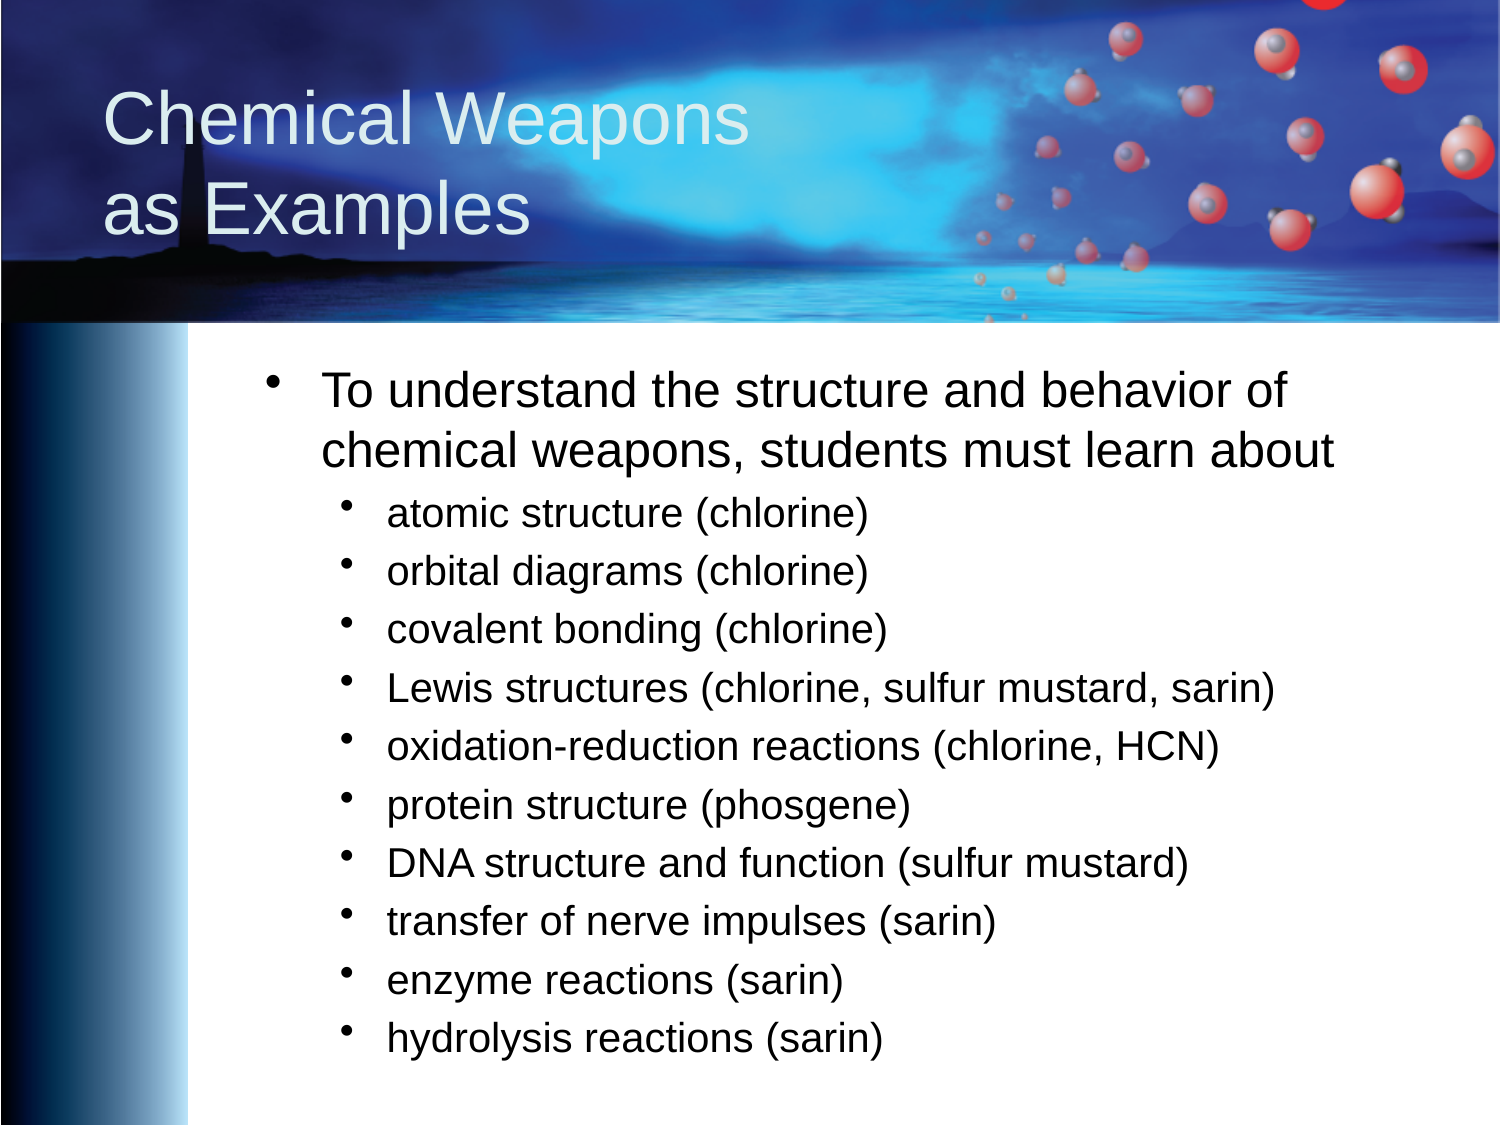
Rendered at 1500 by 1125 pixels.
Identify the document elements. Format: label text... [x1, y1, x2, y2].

text_box Chemical Weapons as Examples [87, 62, 813, 275]
text_box To understand the structure and behavior of chemical weapons, students must learn about atomic structure (chlorine) orbital diagrams (chlorine) covalent bonding (chlorine) Lewis structures (chlorine, sulfur mustard, sarin) oxidation-reduction reactions (chlorine, HCN) protein structure (phosgene) DNA structure and function (sulfur mustard) transfer of nerve impulses (sarin) enzyme reactions (sarin) hydrolysis reactions (sarin) [249, 349, 1475, 1100]
picture [1, 0, 1500, 1125]
